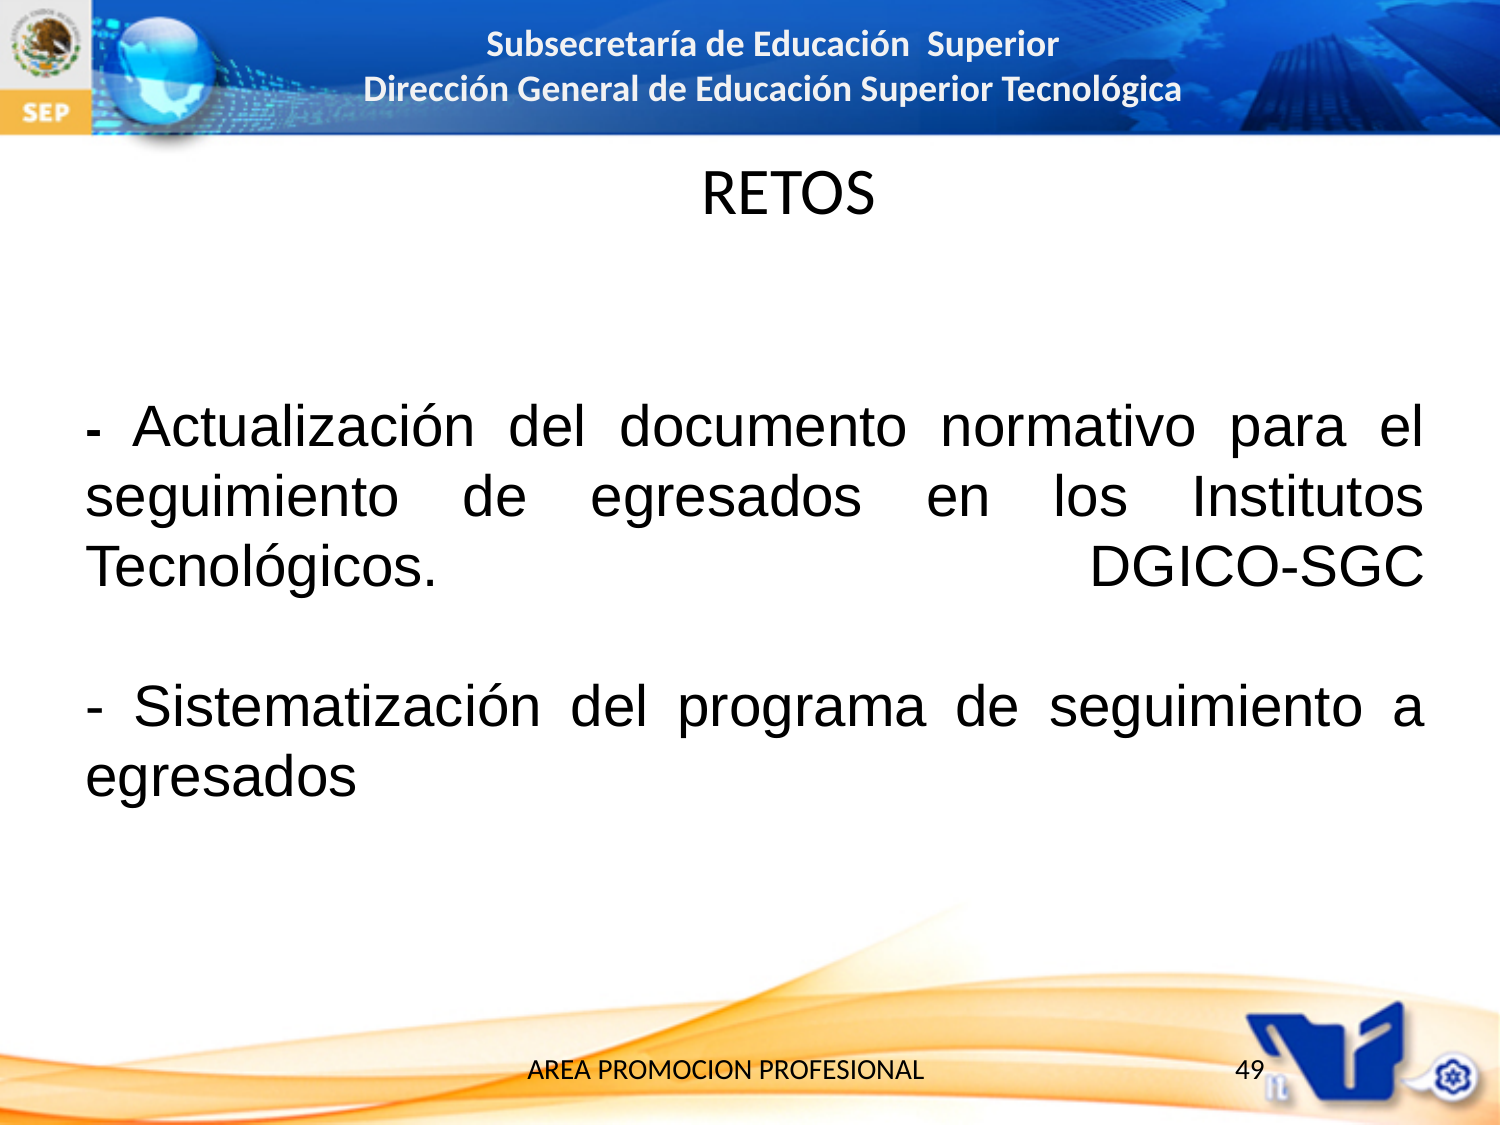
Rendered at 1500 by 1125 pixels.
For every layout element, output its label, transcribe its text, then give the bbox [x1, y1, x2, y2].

picture [0, 0, 1500, 1125]
title RETOS [112, 128, 1466, 247]
subtitle - Actualización del documento normativo para el seguimiento de egresados en los Institutos Tecnológicos. DGICO-SGC - Sistematización del programa de seguimiento a egresados [70, 234, 1442, 961]
slide_number 49 [1074, 1042, 1425, 1103]
footer AREA PROMOCION PROFESIONAL [512, 1042, 988, 1103]
